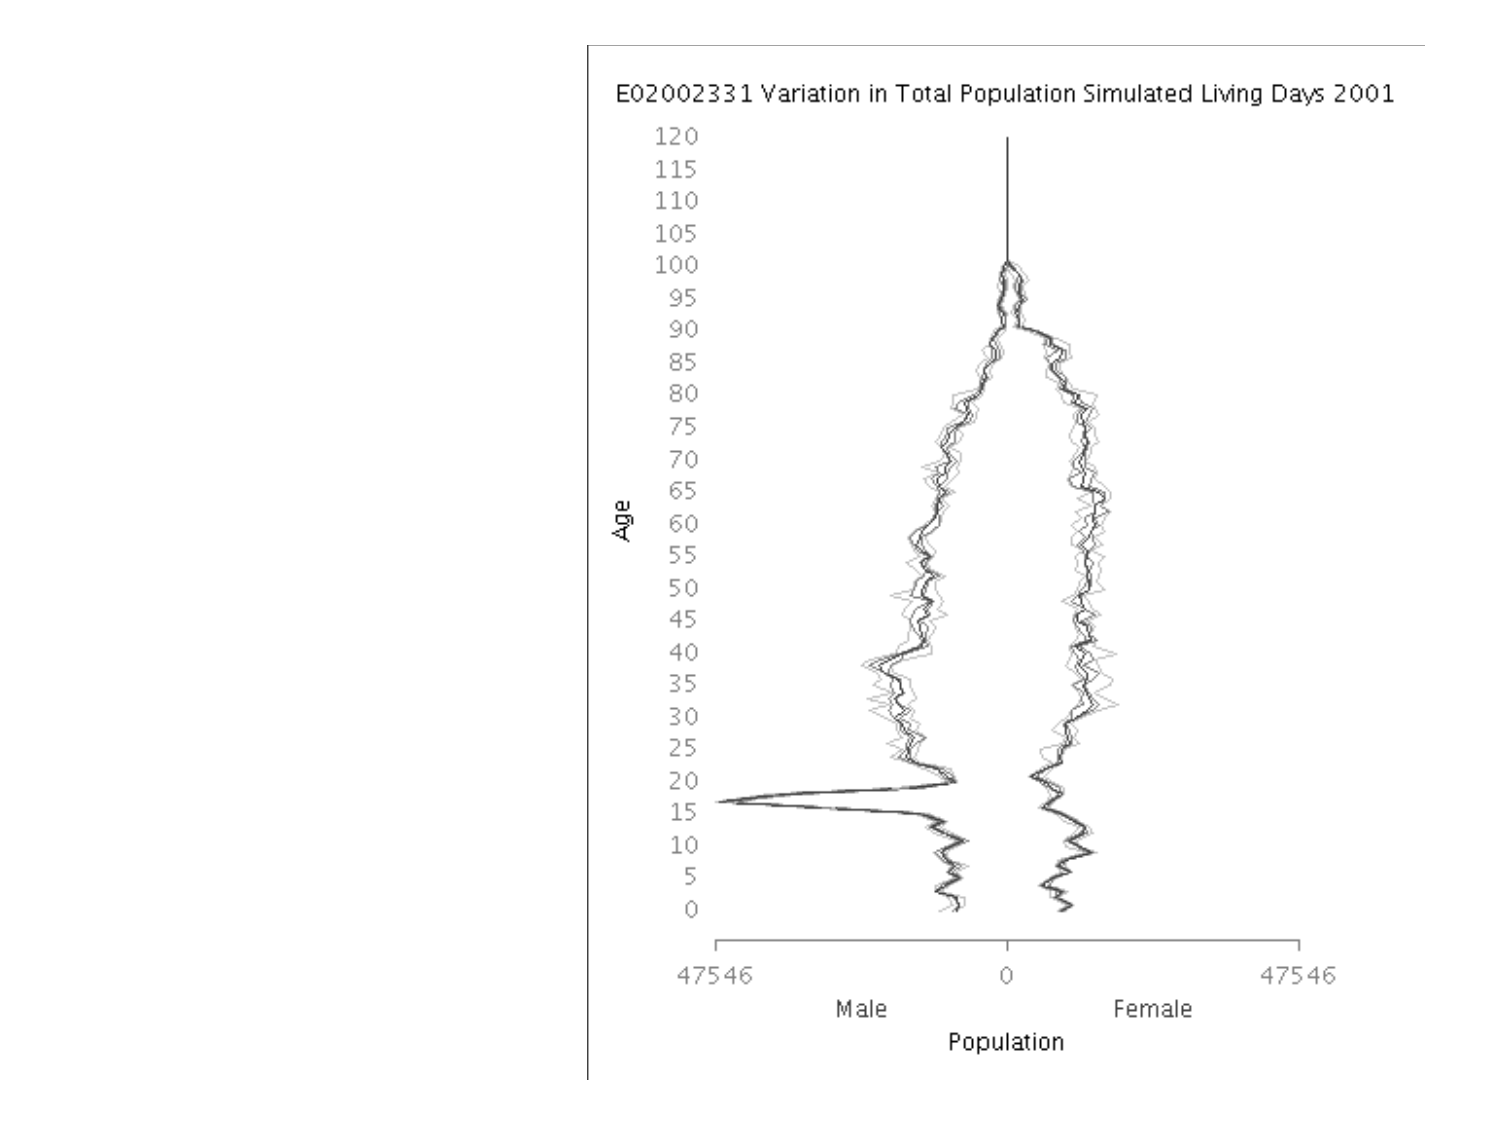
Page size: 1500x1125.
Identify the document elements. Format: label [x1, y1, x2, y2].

text_box [587, 45, 1425, 1080]
